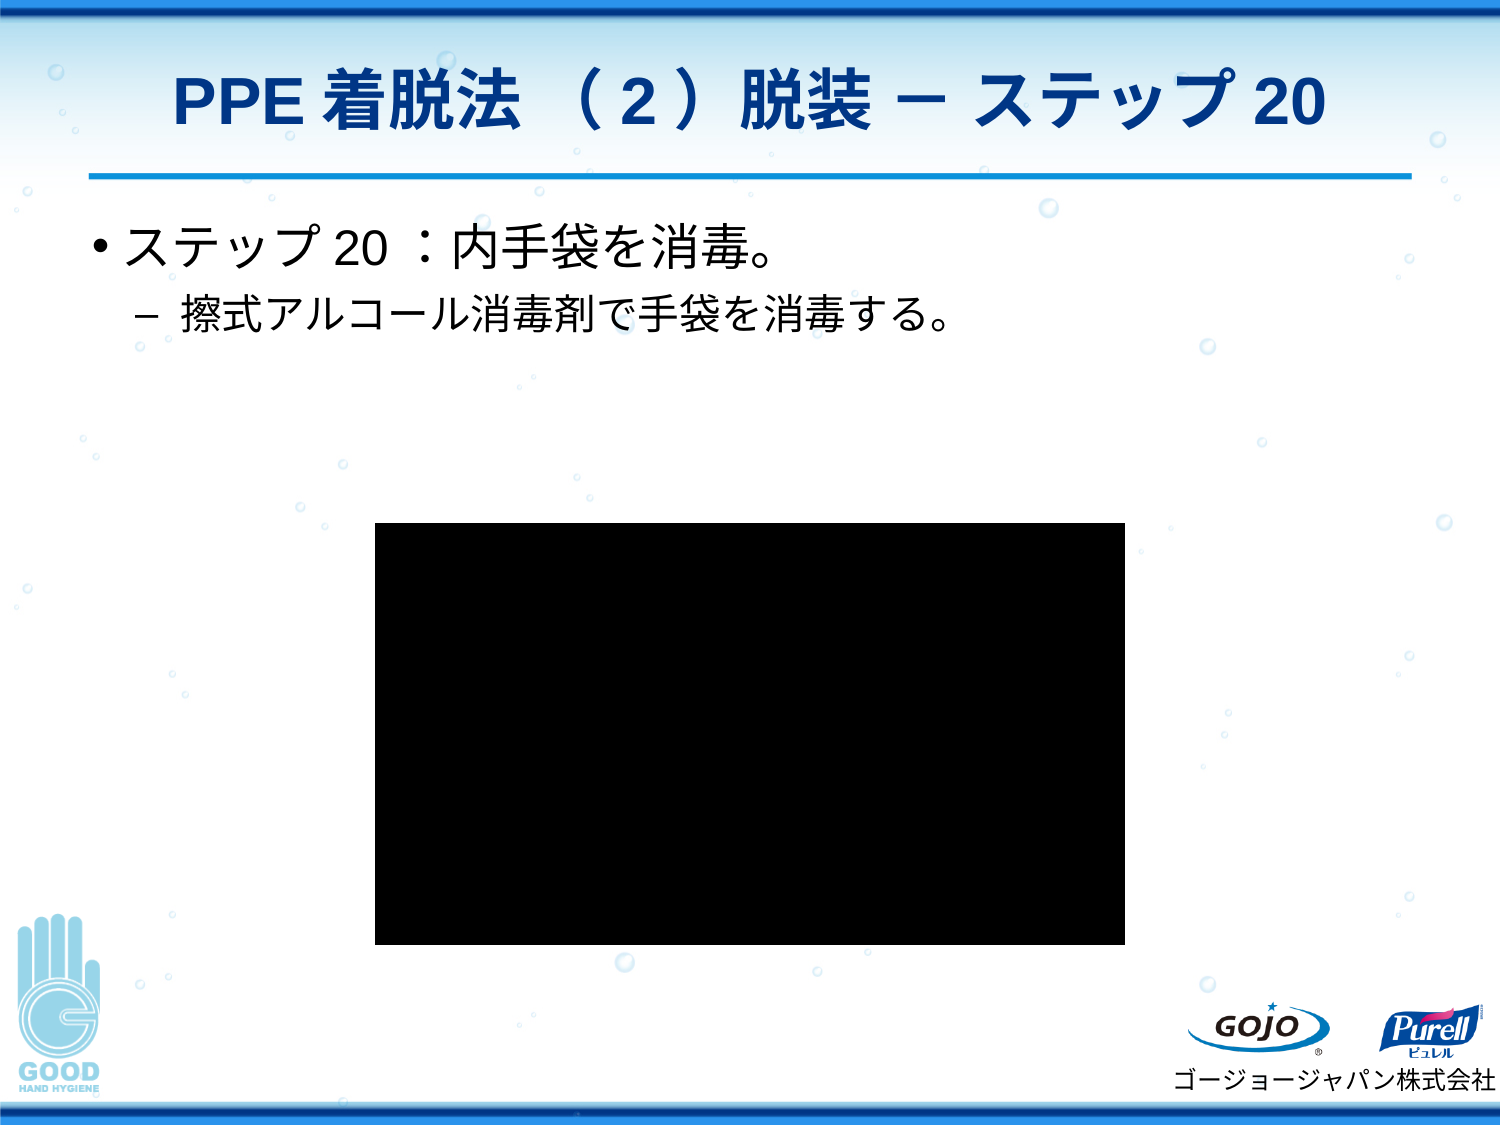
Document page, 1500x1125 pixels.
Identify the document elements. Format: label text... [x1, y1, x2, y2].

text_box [374, 522, 1126, 946]
title PPE着脱法 （2）脱装 － ステップ20 [76, 17, 1424, 178]
list ステップ20：内手袋を消毒。 擦式アルコール消毒剤で手袋を消毒する。 [76, 208, 1424, 421]
picture [0, 0, 1500, 1125]
